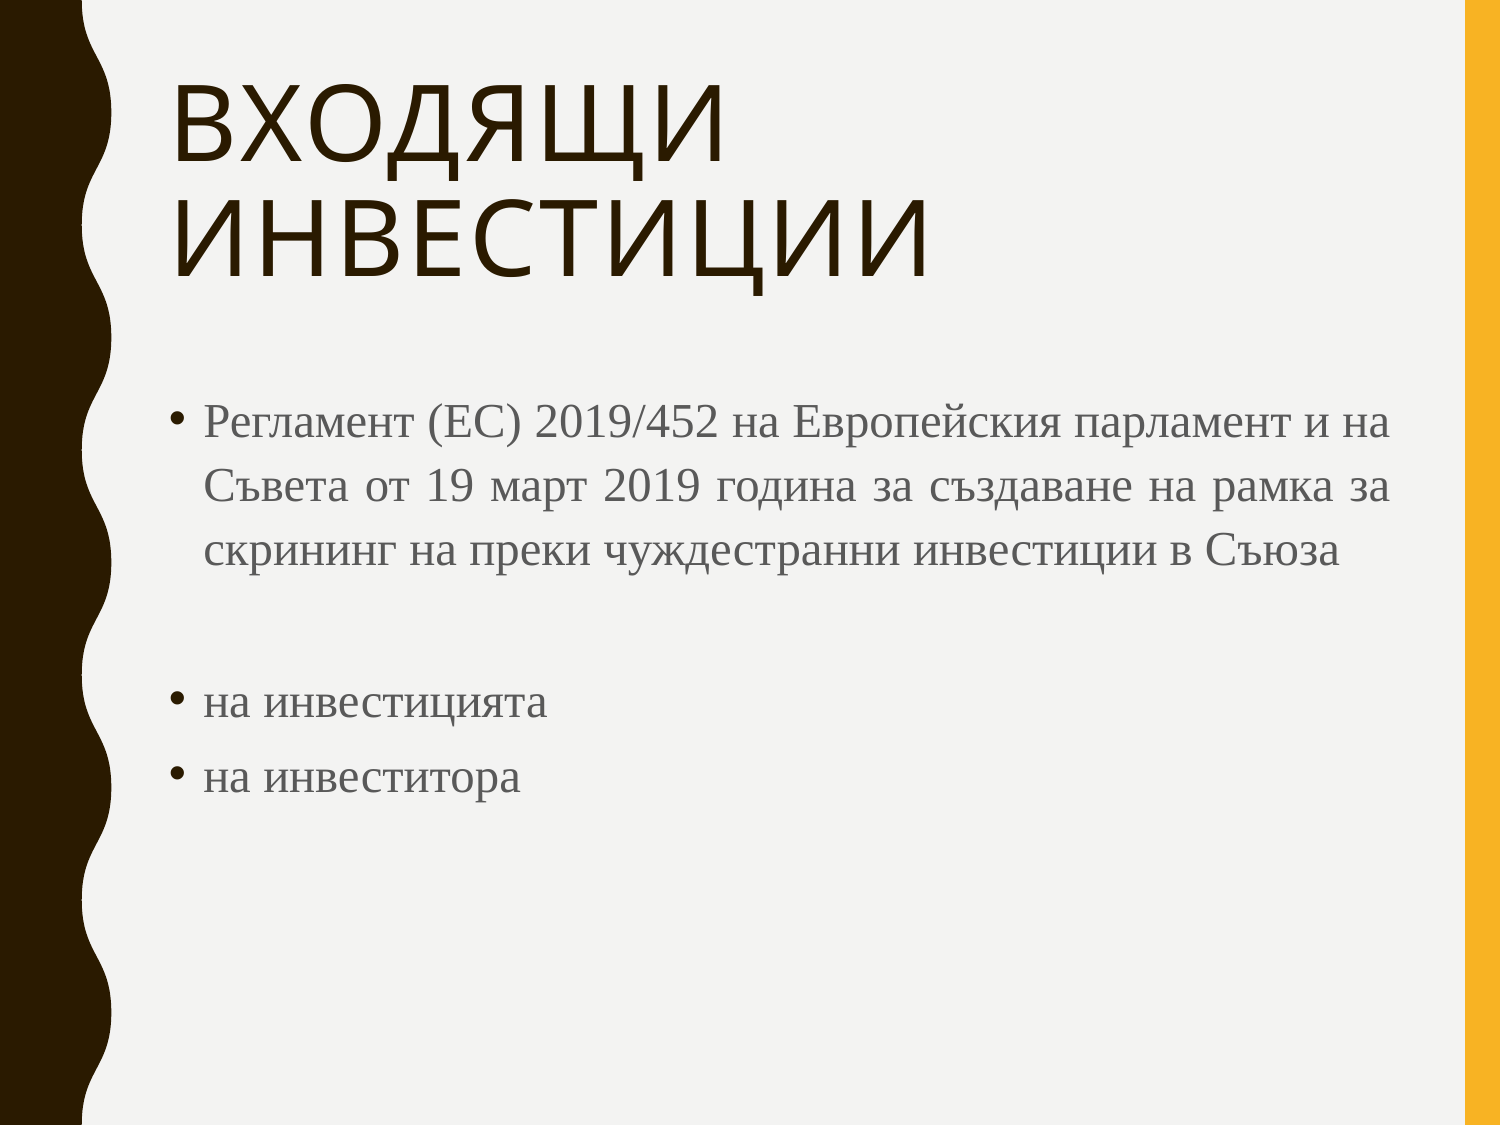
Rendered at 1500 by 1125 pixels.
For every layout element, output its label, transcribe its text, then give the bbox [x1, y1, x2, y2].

title Входящи инвестиции [154, 62, 1407, 308]
list Регламент (ЕС) 2019/452 на Европейския парламент и на Съвета от 19 март 2019 година за създаване на рамка за скрининг на преки чуждестранни инвестиции в Съюза на инвестицията на инвеститора [154, 375, 1407, 965]
